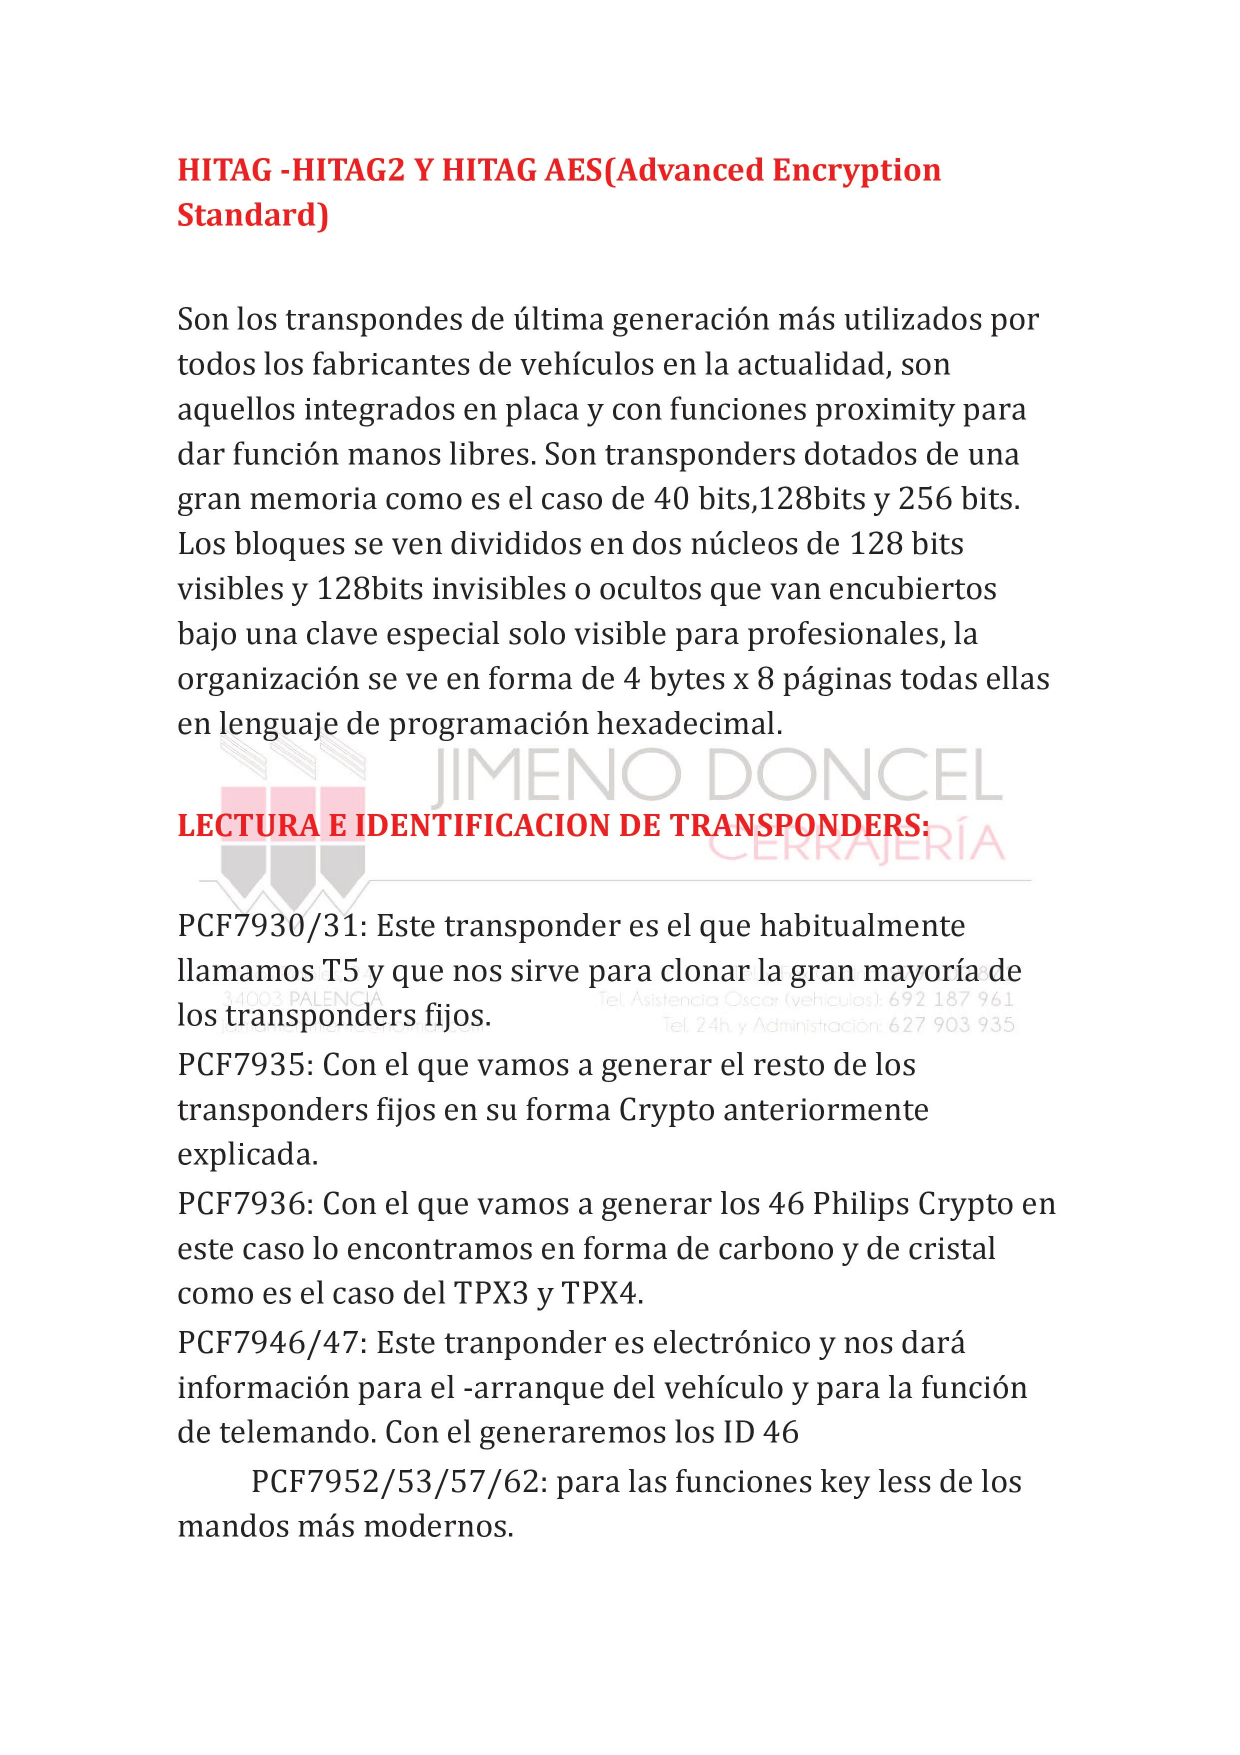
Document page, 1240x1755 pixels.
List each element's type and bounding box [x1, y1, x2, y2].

text_box [0, 1, 1240, 1754]
